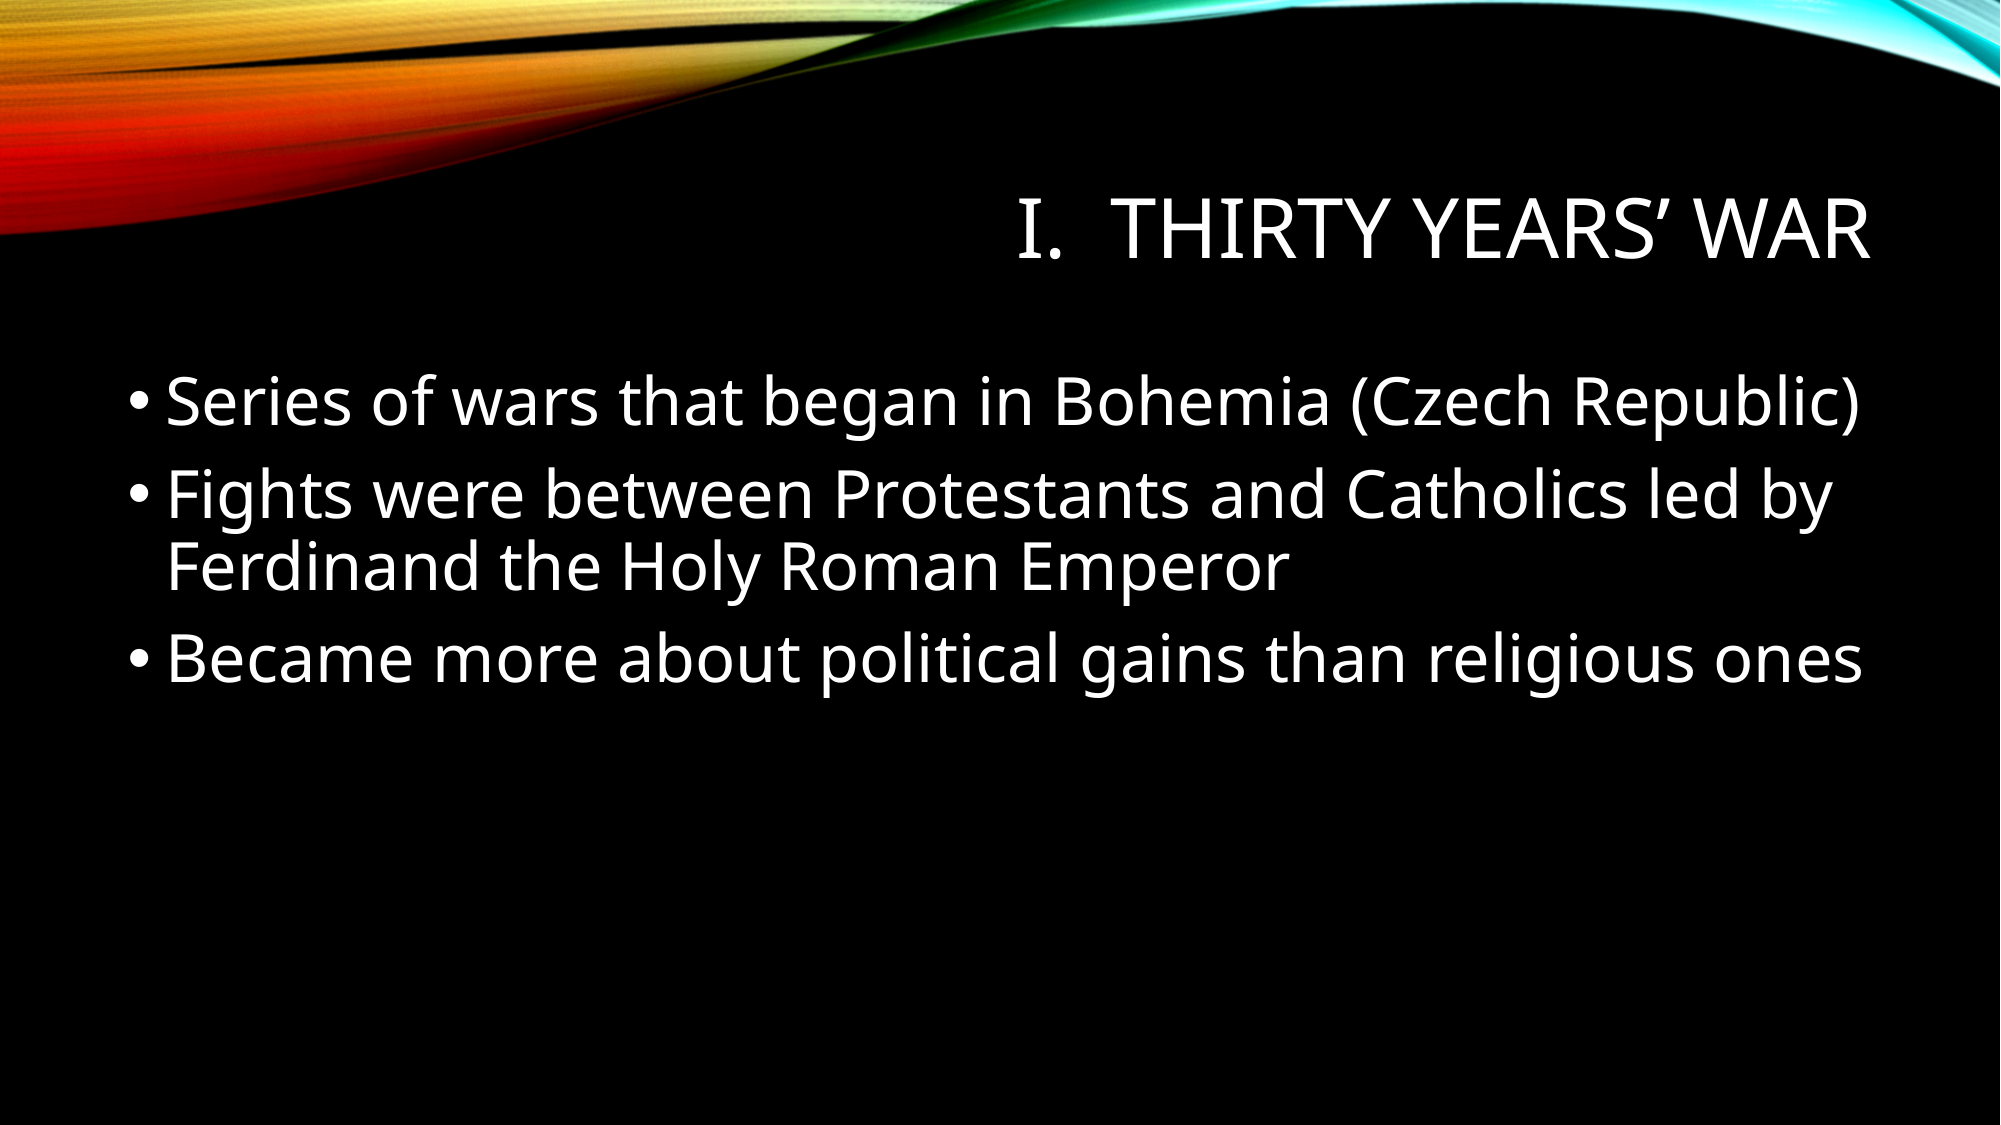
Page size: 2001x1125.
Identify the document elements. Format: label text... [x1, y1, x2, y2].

list Series of wars that began in Bohemia (Czech Republic) Fights were between Protestants and Catholics led by Ferdinand the Holy Roman Emperor Became more about political gains than religious ones [112, 360, 1888, 1021]
picture [0, 0, 2000, 237]
title I. Thirty years’ war [474, 125, 1888, 338]
